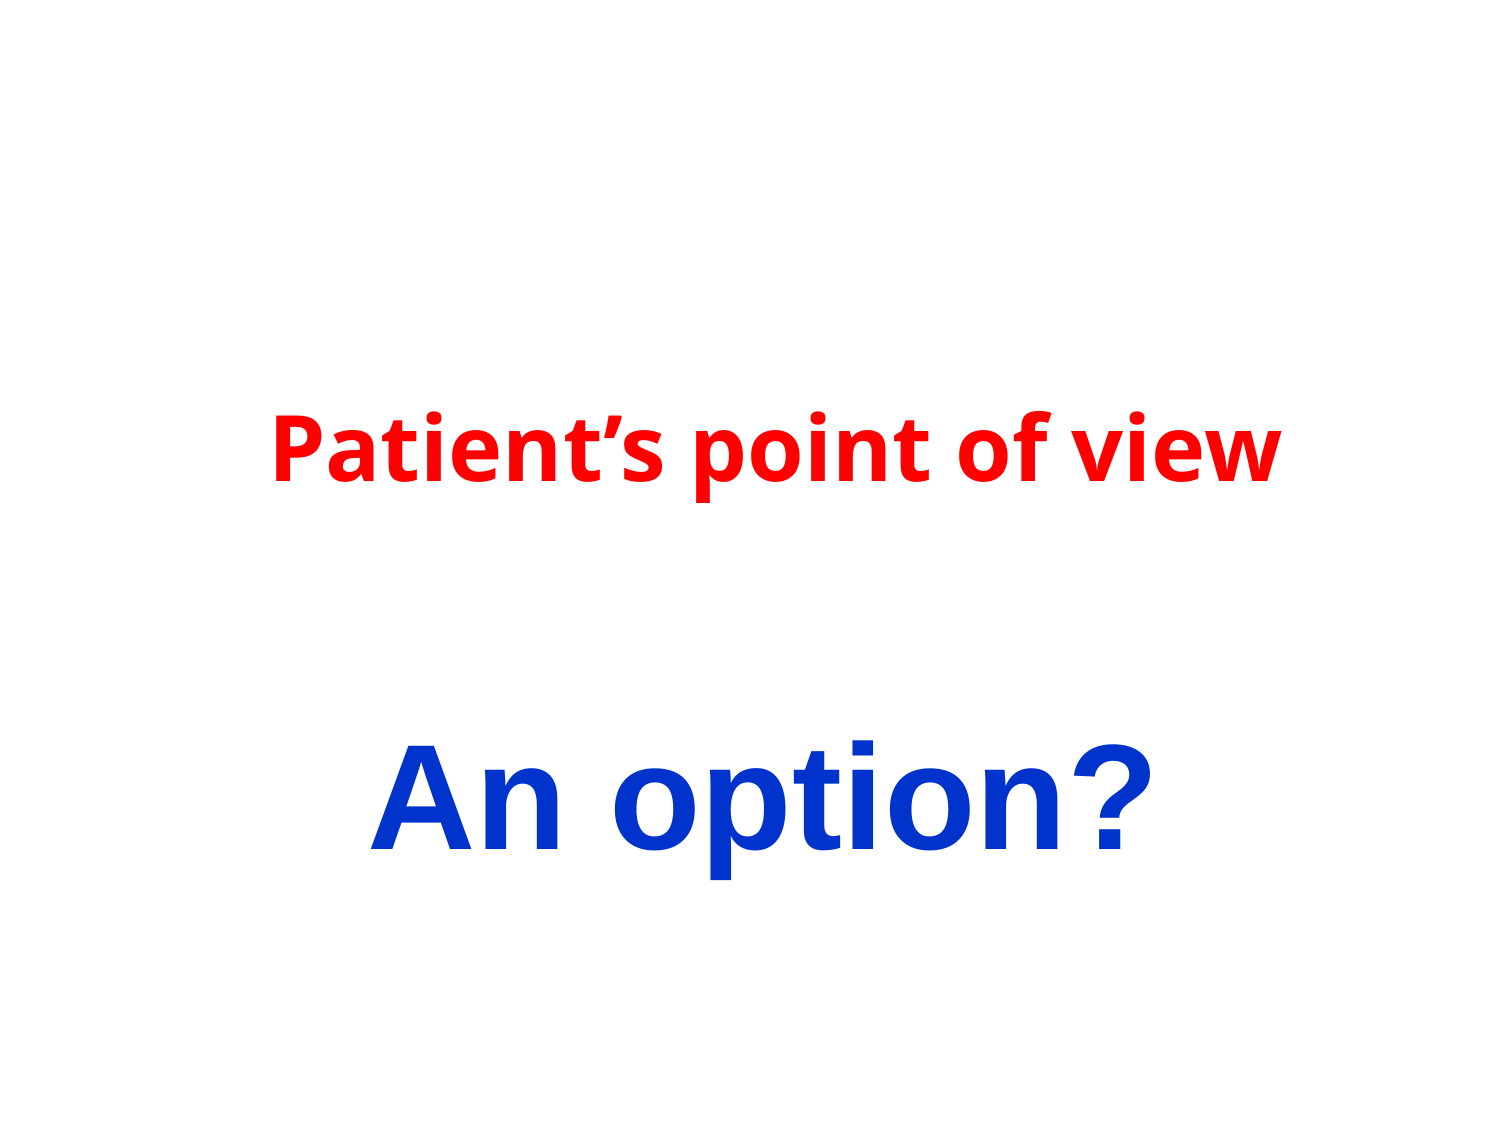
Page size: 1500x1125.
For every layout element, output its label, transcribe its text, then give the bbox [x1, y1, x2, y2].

text_box An option? [353, 692, 1175, 888]
text_box Patient’s point of view [253, 382, 1299, 508]
